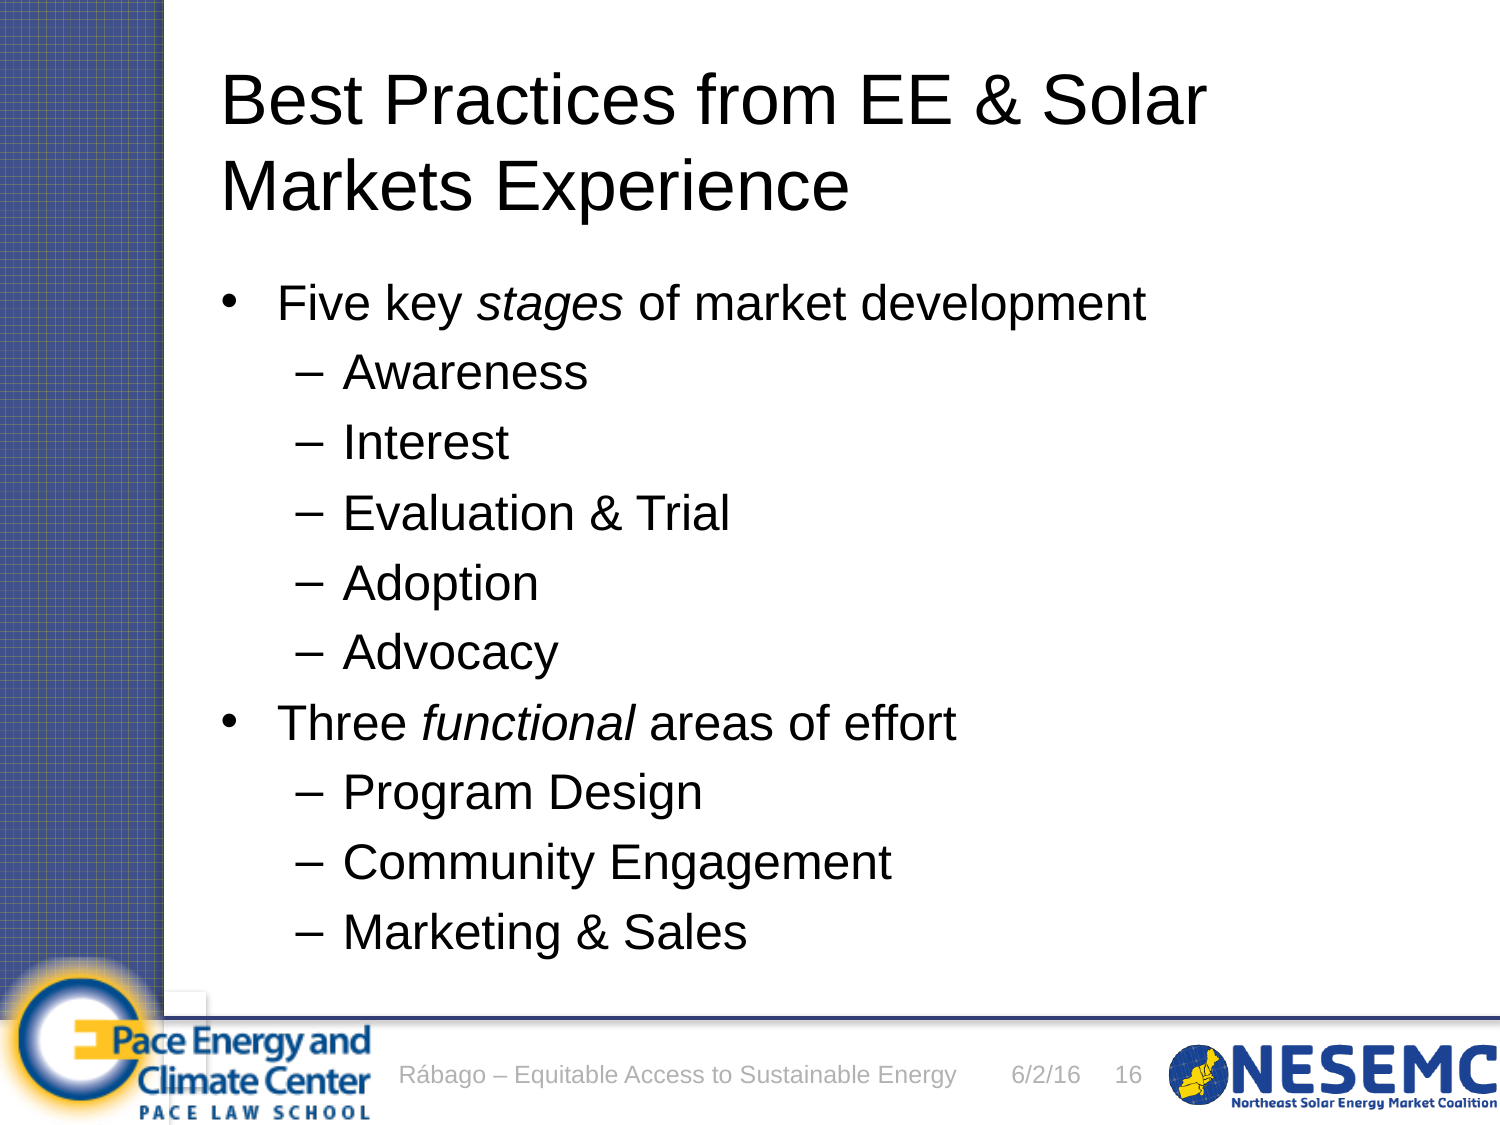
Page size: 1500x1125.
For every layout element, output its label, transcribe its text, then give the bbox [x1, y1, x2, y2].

title Best Practices from EE & Solar Markets Experience [205, 45, 1469, 233]
picture [0, 0, 375, 1125]
picture [1167, 1043, 1499, 1110]
slide_number 16 [1111, 1043, 1158, 1104]
footer Rábago – Equitable Access to Sustainable Energy [378, 1043, 979, 1104]
list Five key stages of market development Awareness Interest Evaluation & Trial Adoption Advocacy Three functional areas of effort Program Design Community Engagement Marketing & Sales [205, 262, 1469, 1005]
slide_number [996, 1043, 1111, 1104]
